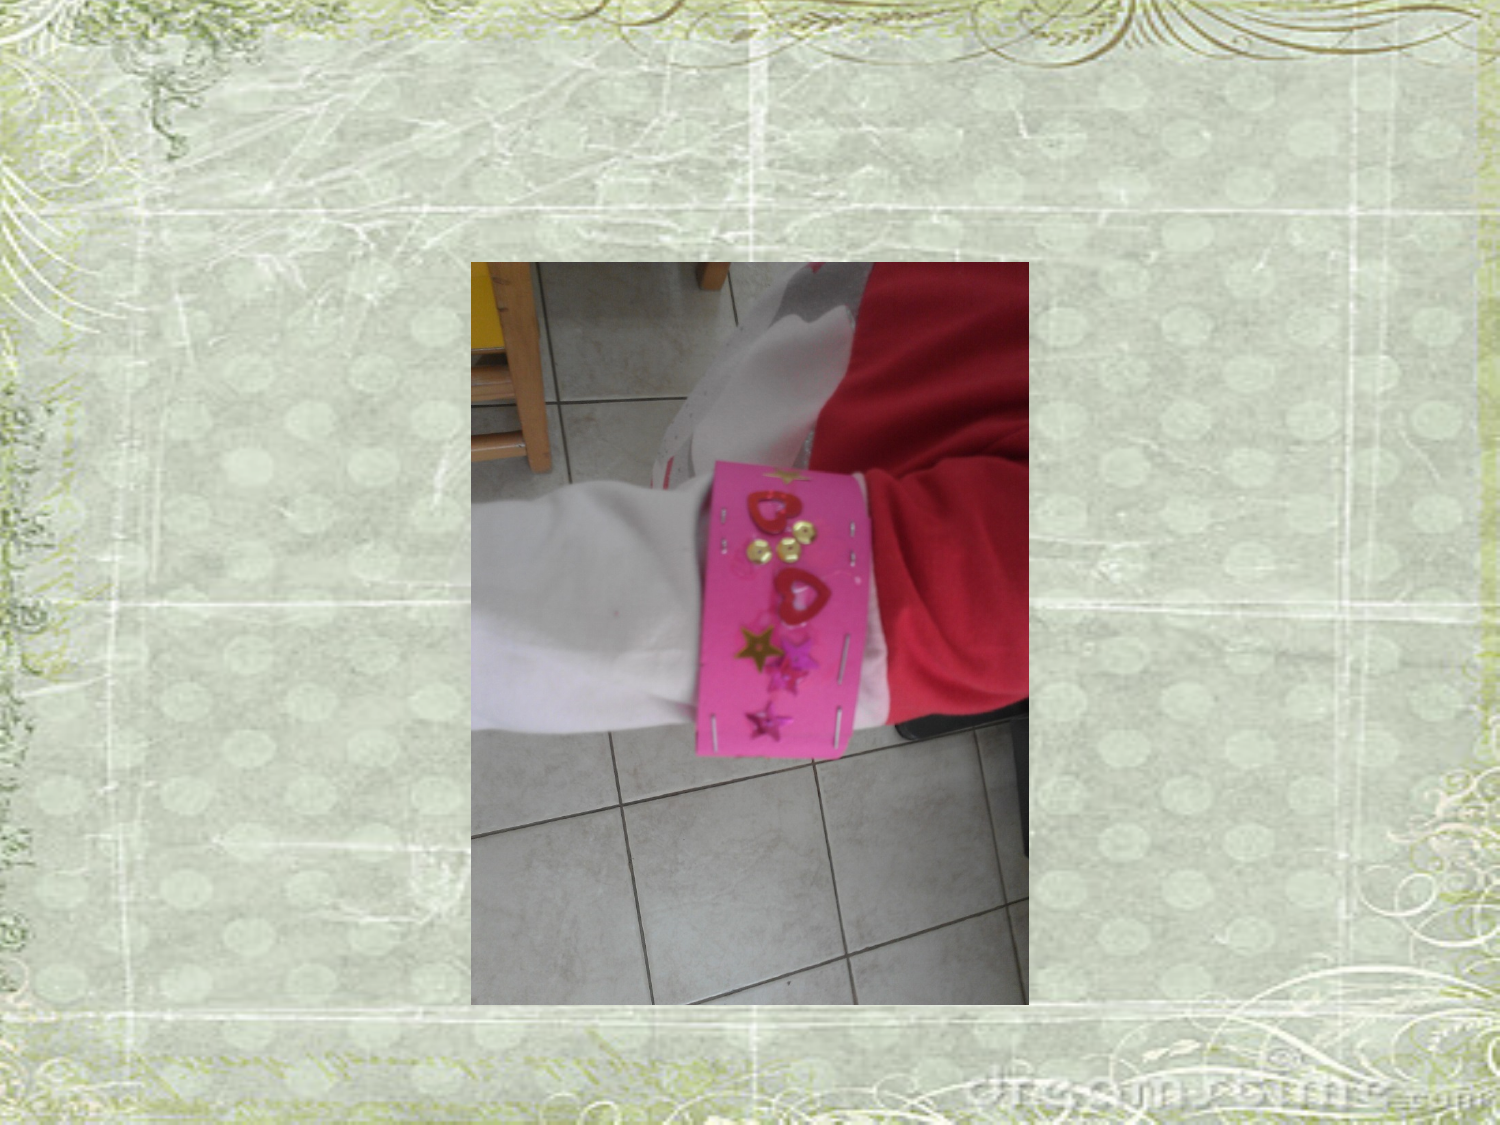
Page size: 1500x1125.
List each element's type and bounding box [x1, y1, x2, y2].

list [471, 262, 1029, 1006]
